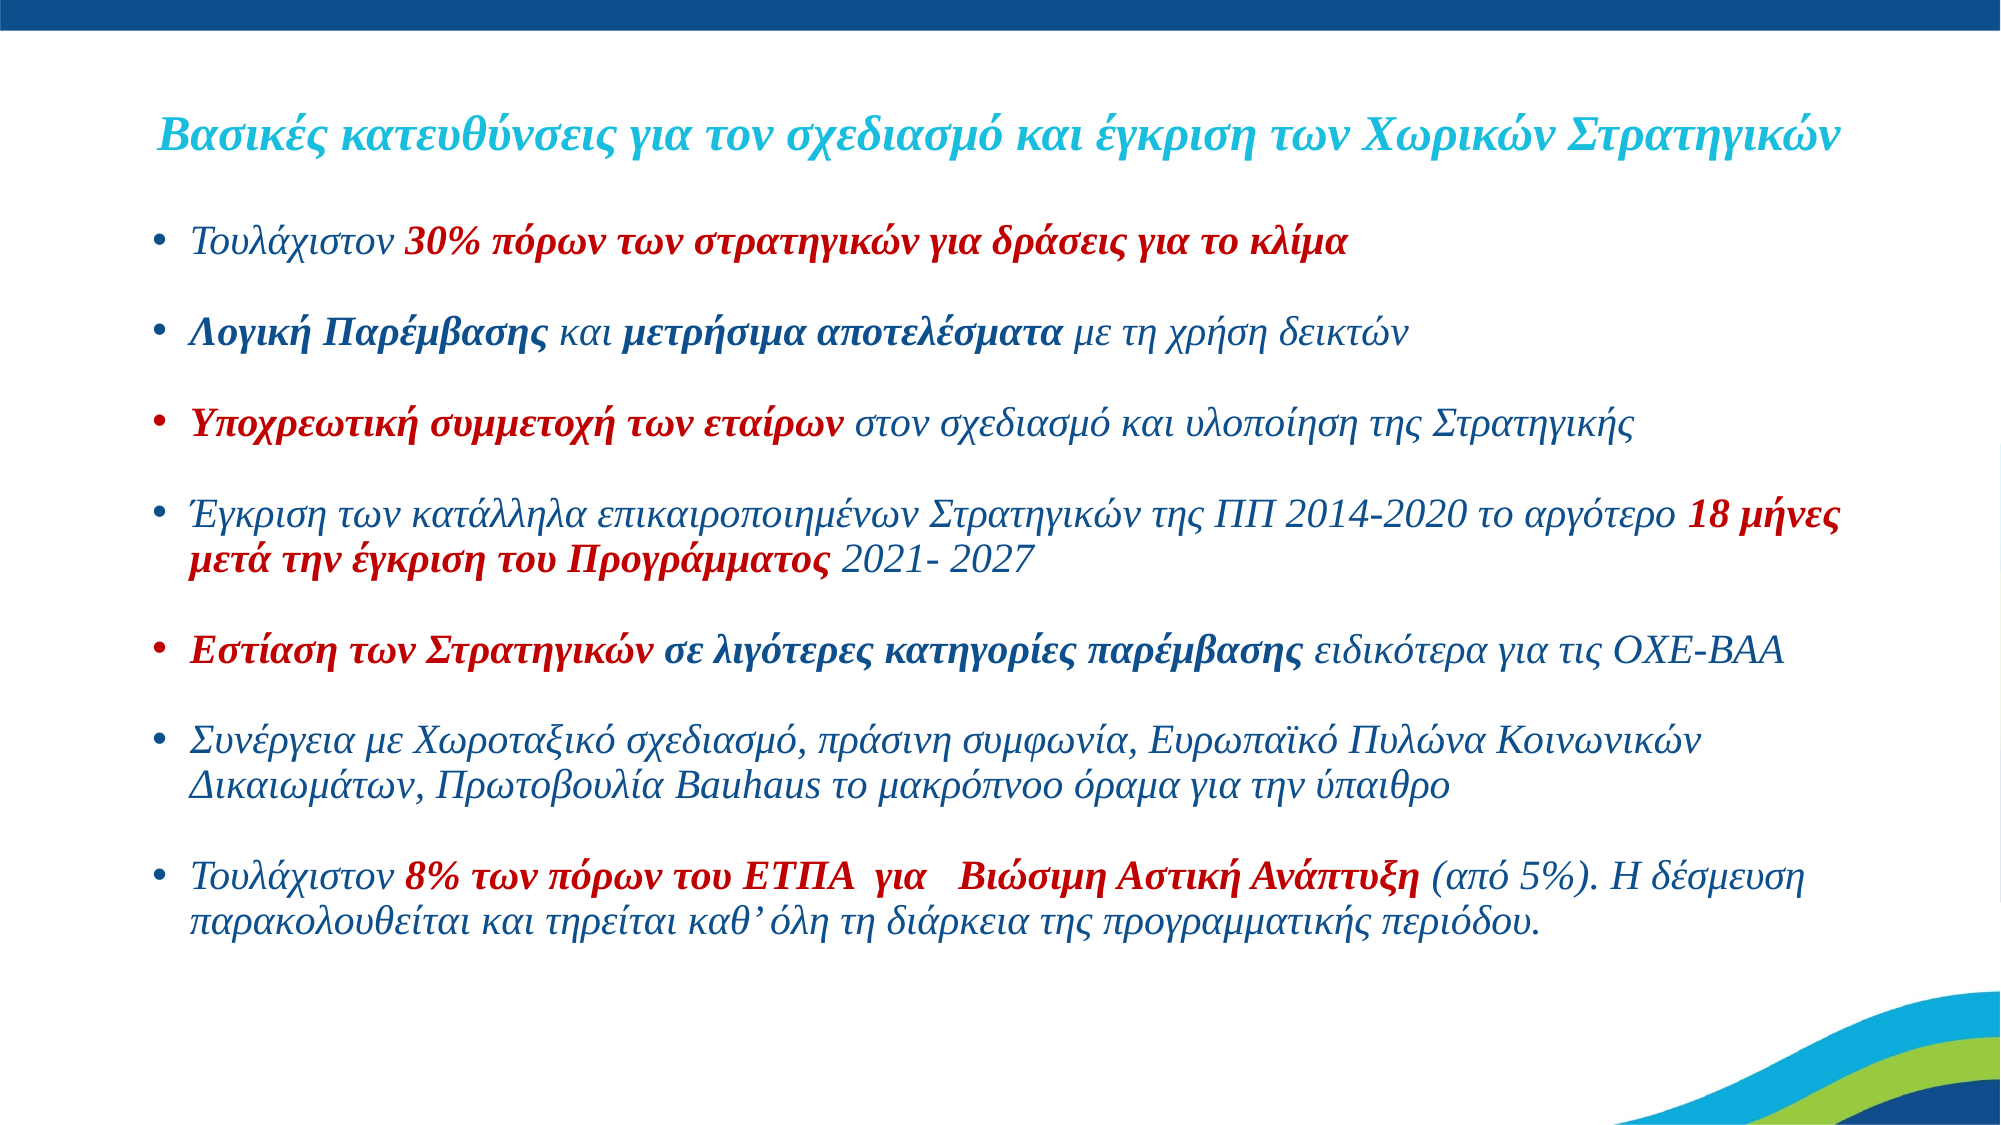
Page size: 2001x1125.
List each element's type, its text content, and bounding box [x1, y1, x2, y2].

list Τουλάχιστον 30% πόρων των στρατηγικών για δράσεις για το κλίμα Λογική Παρέμβασης και μετρήσιμα αποτελέσματα με τη χρήση δεικτών Υποχρεωτική συμμετοχή των εταίρων στον σχεδιασμό και υλοποίηση της Στρατηγικής Έγκριση των κατάλληλα επικαιροποιημένων Στρατηγικών της ΠΠ 2014-2020 το αργότερο 18 μήνες μετά την έγκριση του Προγράμματος 2021- 2027 Εστίαση των Στρατηγικών σε λιγότερες κατηγορίες παρέμβασης ειδικότερα για τις ΟΧΕ-ΒΑΑ Συνέργεια με Χωροταξικό σχεδιασμό, πράσινη συμφωνία, Ευρωπαϊκό Πυλώνα Κοινωνικών Δικαιωμάτων, Πρωτοβουλία Bauhaus το μακρόπνοο όραμα για την ύπαιθρο Τουλάχιστον 8% των πόρων του ΕΤΠΑ για Βιώσιμη Αστική Ανάπτυξη (από 5%). Η δέσμευση παρακολουθείται και τηρείται καθ’ όλη τη διάρκεια της προγραμματικής περιόδου. [137, 211, 1863, 1064]
title Βασικές κατευθύνσεις για τον σχεδιασμό και έγκριση των Χωρικών Στρατηγικών [137, 59, 1863, 209]
picture [0, 0, 2001, 1125]
